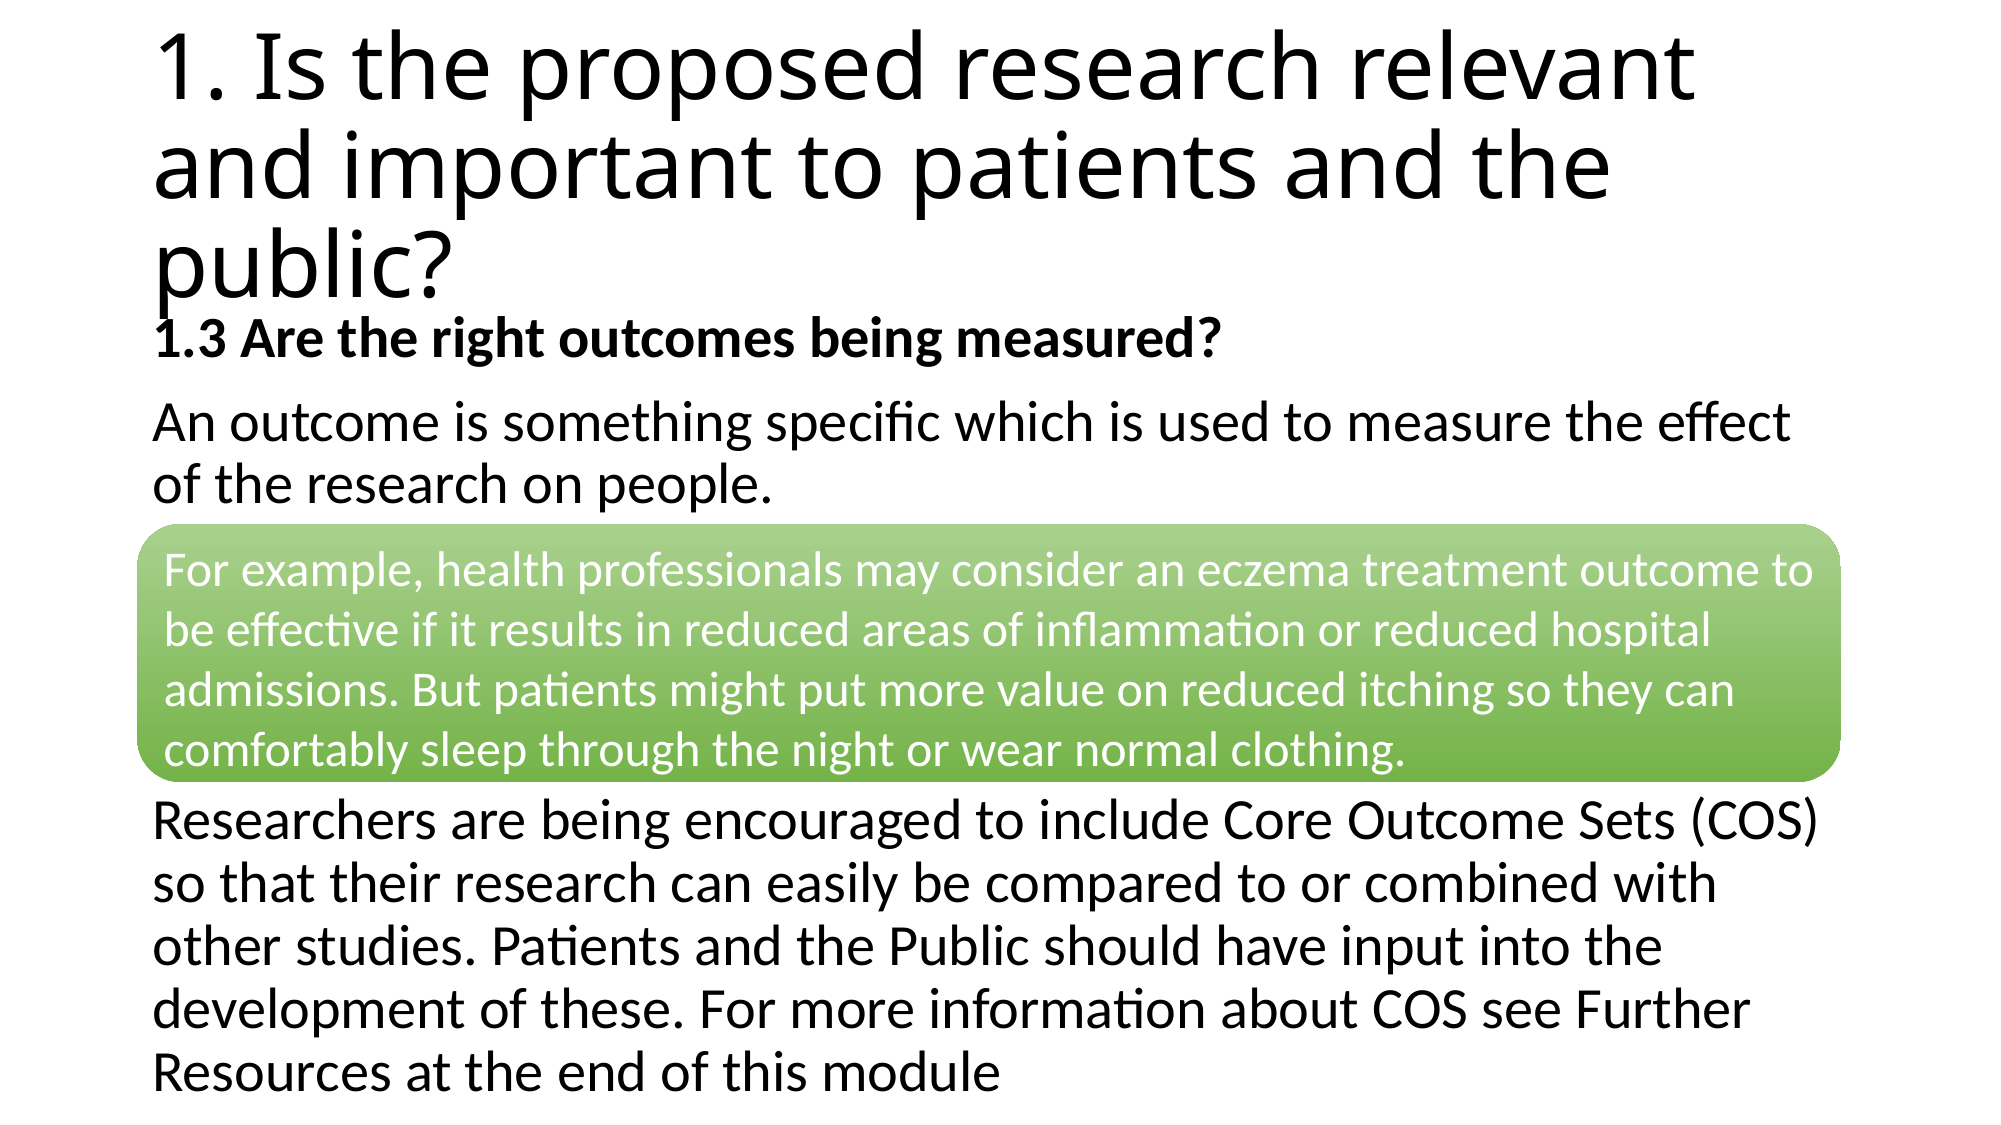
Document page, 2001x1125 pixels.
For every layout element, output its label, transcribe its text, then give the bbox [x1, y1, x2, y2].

text_box For example, health professionals may consider an eczema treatment outcome to be effective if it results in reduced areas of inflammation or reduced hospital admissions. But patients might put more value on reduced itching so they can comfortably sleep through the night or wear normal clothing. [136, 523, 1842, 784]
title 1. Is the proposed research relevant and important to patients and the public? [137, 59, 1863, 278]
list 1.3 Are the right outcomes being measured? An outcome is something specific which is used to measure the effect of the research on people. Researchers are being encouraged to include Core Outcome Sets (COS) so that their research can easily be compared to or combined with other studies. Patients and the Public should have input into the development of these. For more information about COS see Further Resources at the end of this module [137, 299, 1863, 1014]
